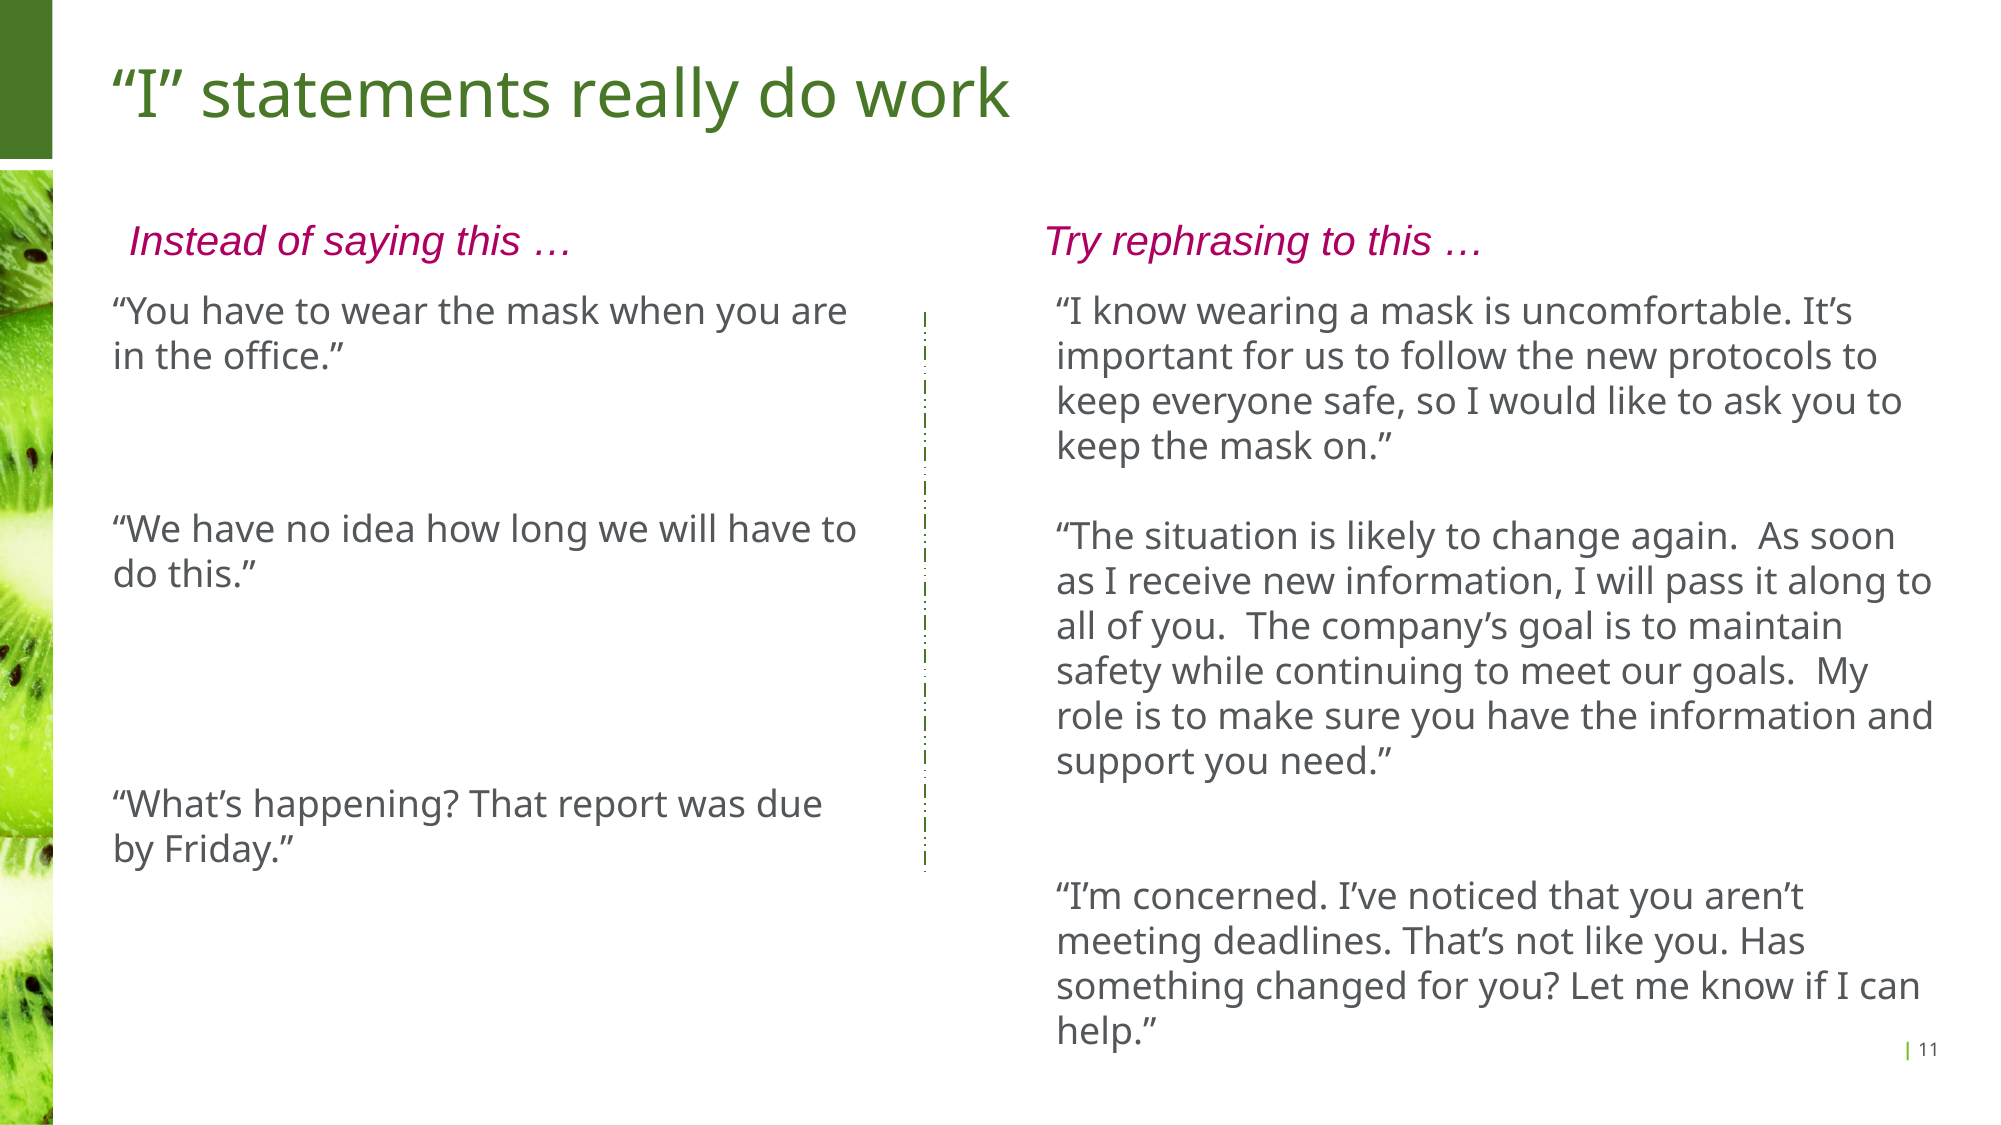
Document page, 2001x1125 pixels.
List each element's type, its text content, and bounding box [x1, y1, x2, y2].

list “You have to wear the mask when you are in the office.” “We have no idea how long we will have to do this.” “What’s happening? That report was due by Friday.” [112, 287, 863, 1038]
text_box Try rephrasing to this … [1028, 206, 1501, 271]
picture [0, 170, 53, 1125]
title “I” statements really do work [112, 60, 1940, 159]
text_box Instead of saying this … [114, 206, 590, 271]
list “I know wearing a mask is uncomfortable. It’s important for us to follow the new protocols to keep everyone safe, so I would like to ask you to keep the mask on.” “The situation is likely to change again. As soon as I receive new information, I will pass it along to all of you. The company’s goal is to maintain safety while continuing to meet our goals. My role is to make sure you have the information and support you need.” “I’m concerned. I’ve noticed that you aren’t meeting deadlines. That’s not like you. Has something changed for you? Let me know if I can help.” [1056, 287, 1940, 1038]
slide_number 11 [1739, 1025, 1940, 1075]
